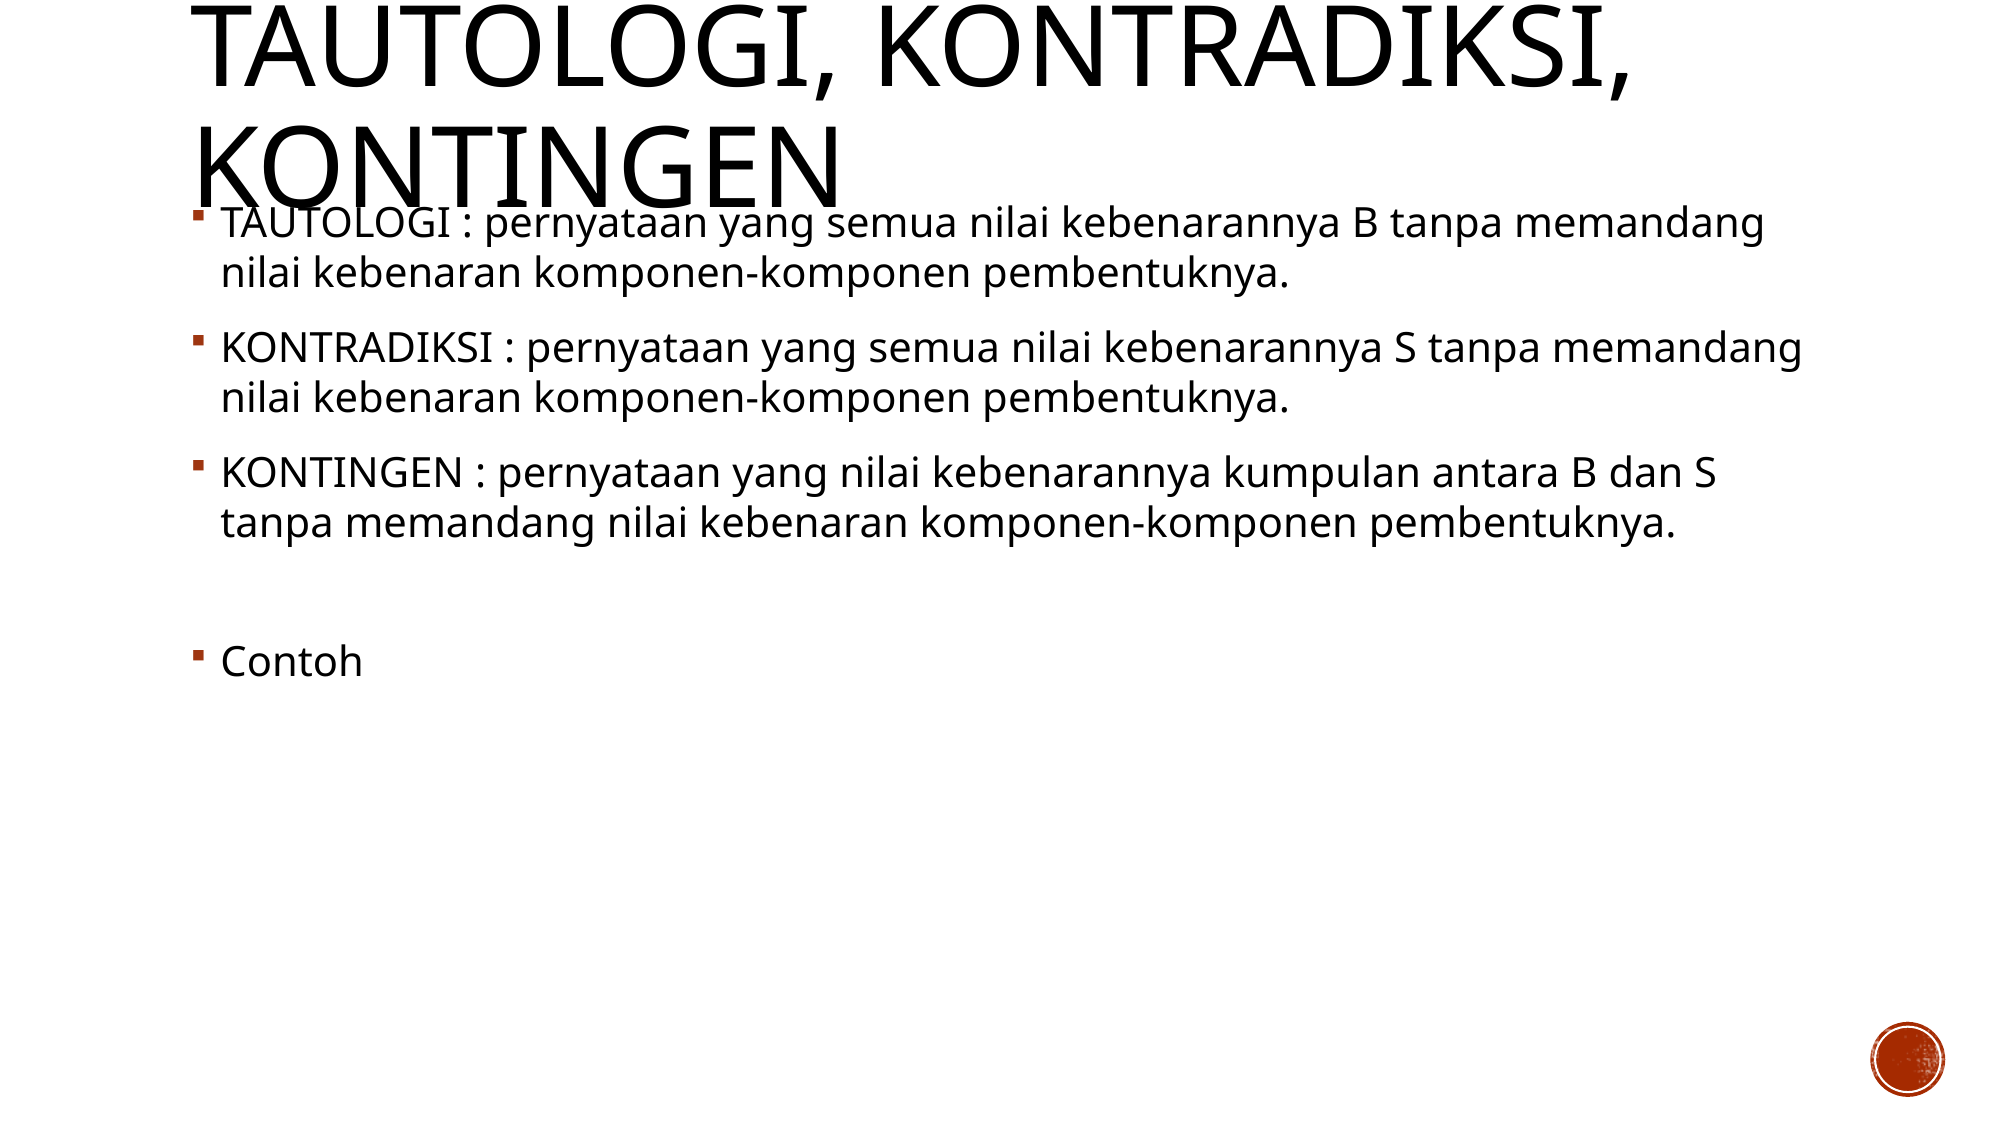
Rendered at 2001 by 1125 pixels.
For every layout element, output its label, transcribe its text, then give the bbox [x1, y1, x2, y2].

list TAUTOLOGI : pernyataan yang semua nilai kebenarannya B tanpa memandang nilai kebenaran komponen-komponen pembentuknya. KONTRADIKSI : pernyataan yang semua nilai kebenarannya S tanpa memandang nilai kebenaran komponen-komponen pembentuknya. KONTINGEN : pernyataan yang nilai kebenarannya kumpulan antara B dan S tanpa memandang nilai kebenaran komponen-komponen pembentuknya. Contoh [175, 187, 1826, 1013]
title TAUTOLOGI, KONTRADIKSI, KONTINGEN [175, 33, 1826, 187]
